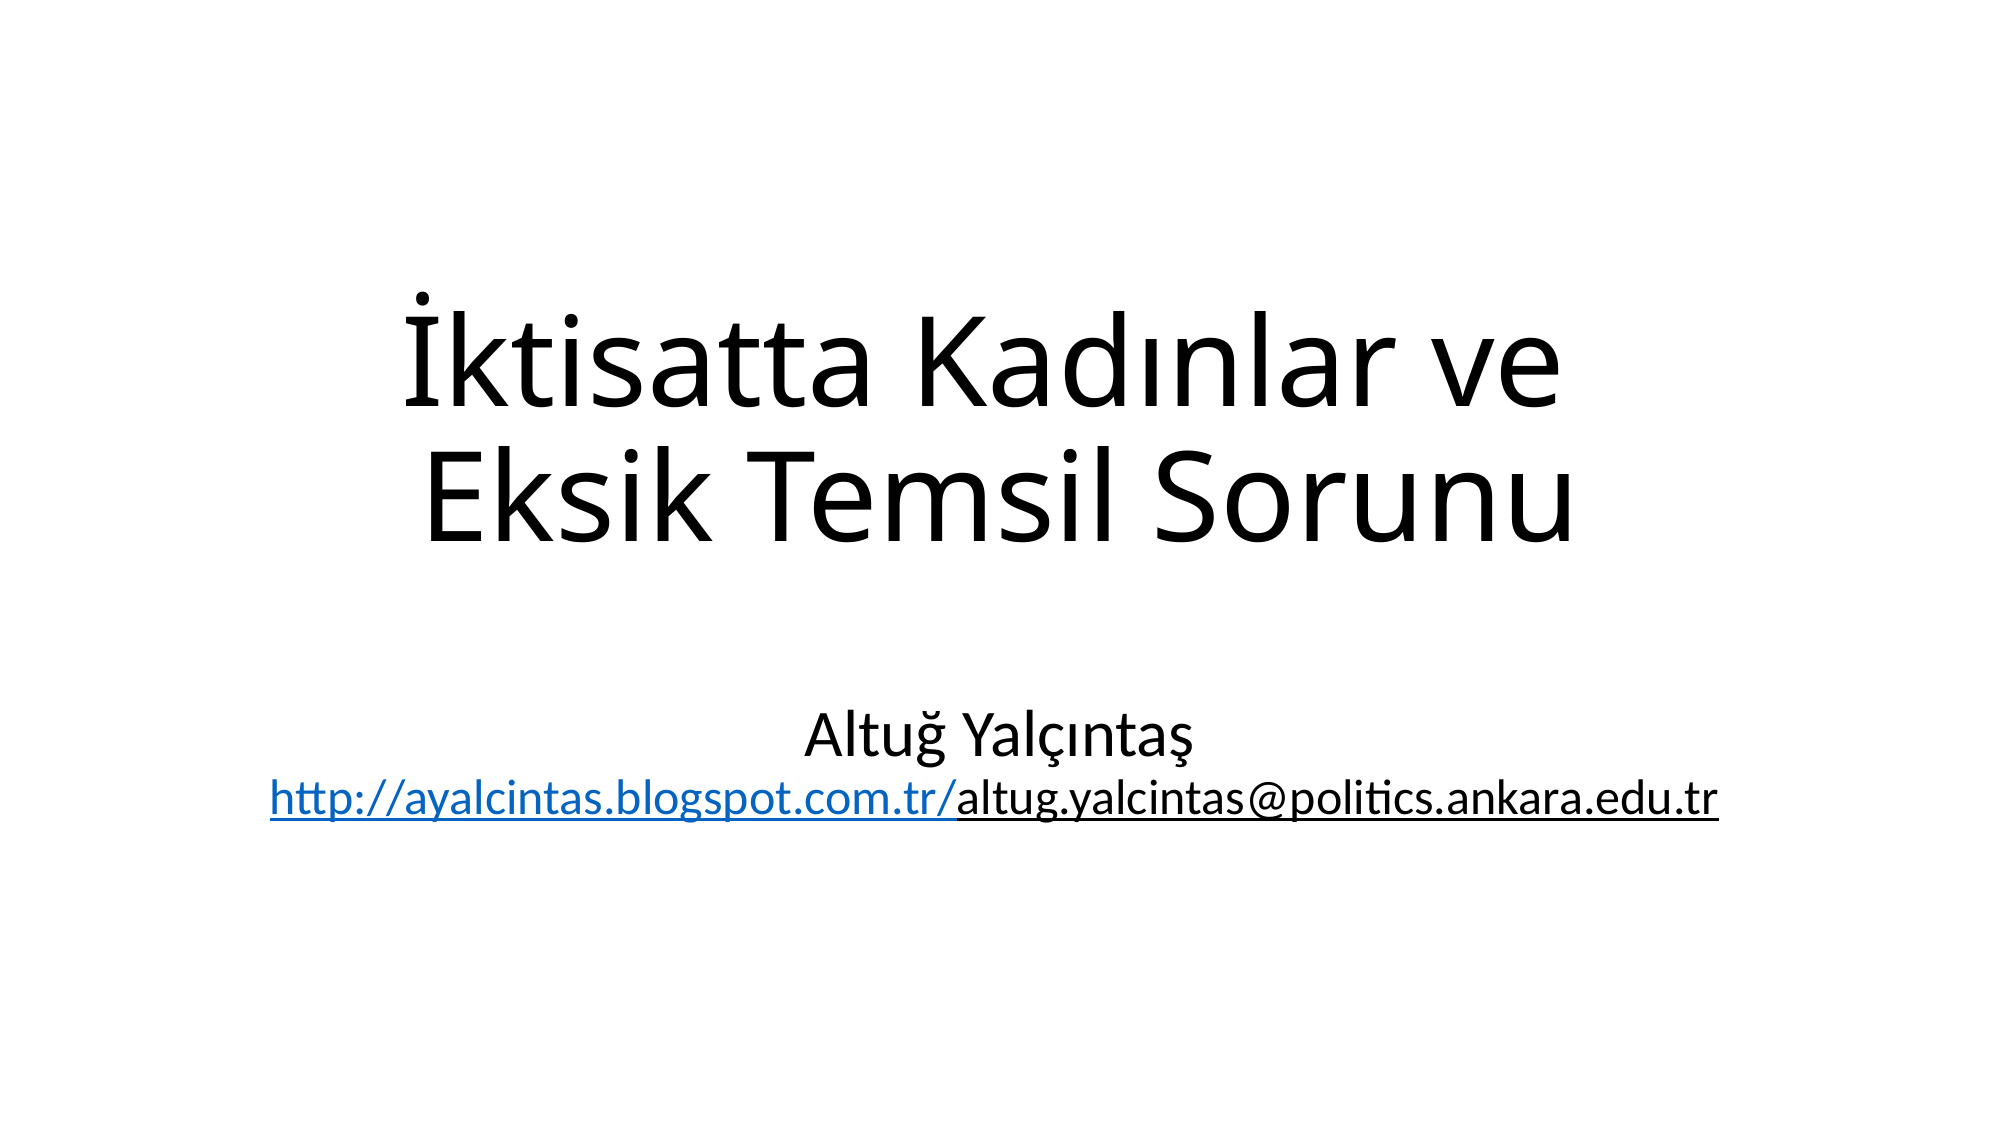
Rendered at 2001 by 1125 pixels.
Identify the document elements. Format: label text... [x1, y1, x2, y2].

title İktisatta Kadınlar ve Eksik Temsil Sorunu [249, 184, 1750, 576]
subtitle Altuğ Yalçıntaş http://ayalcintas.blogspot.com.tr/ altug.yalcintas@politics.ankara.edu.tr [249, 590, 1750, 863]
